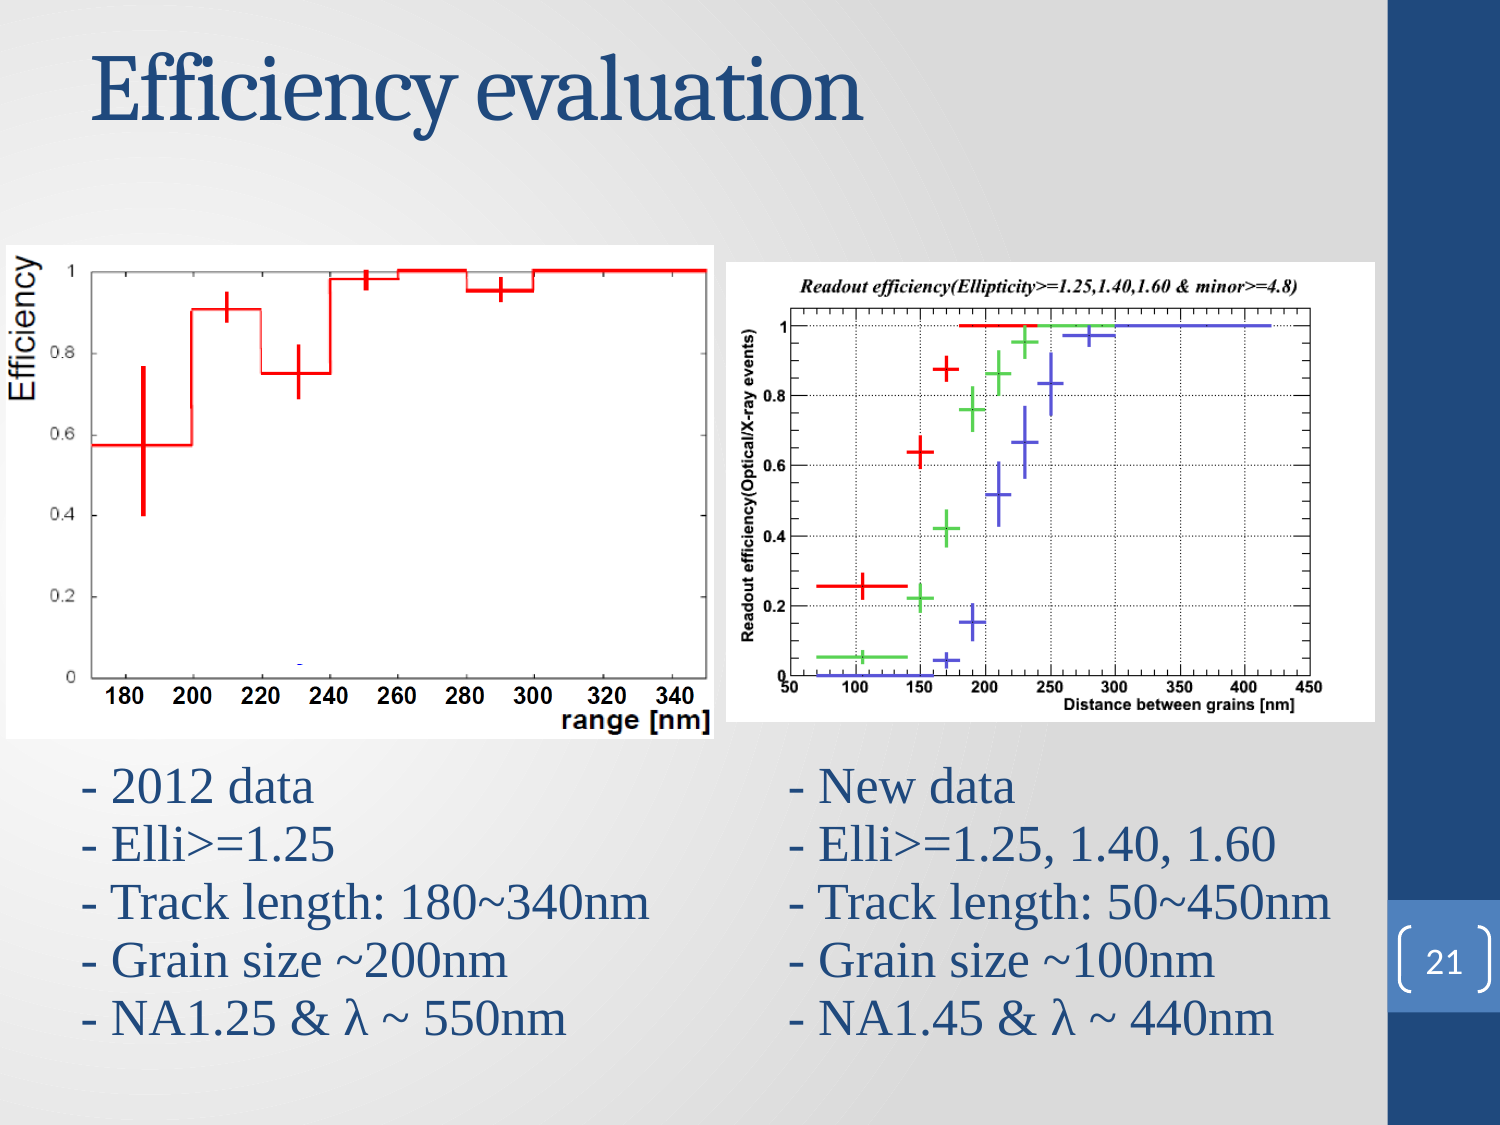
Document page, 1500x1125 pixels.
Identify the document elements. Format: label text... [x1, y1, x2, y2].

text_box - New data - Elli>=1.25, 1.40, 1.60 - Track length: 50~450nm - Grain size ~100nm - NA1.45 & λ ~ 440nm [787, 752, 1474, 1047]
picture [5, 244, 715, 740]
text_box Efficiency evaluation [74, 0, 1425, 177]
text_box - 2012 data - Elli>=1.25 - Track length: 180~340nm - Grain size ~200nm - NA1.25 & λ ~ 550nm [80, 765, 767, 1034]
picture [725, 261, 1376, 723]
slide_number 21 [1397, 925, 1492, 994]
